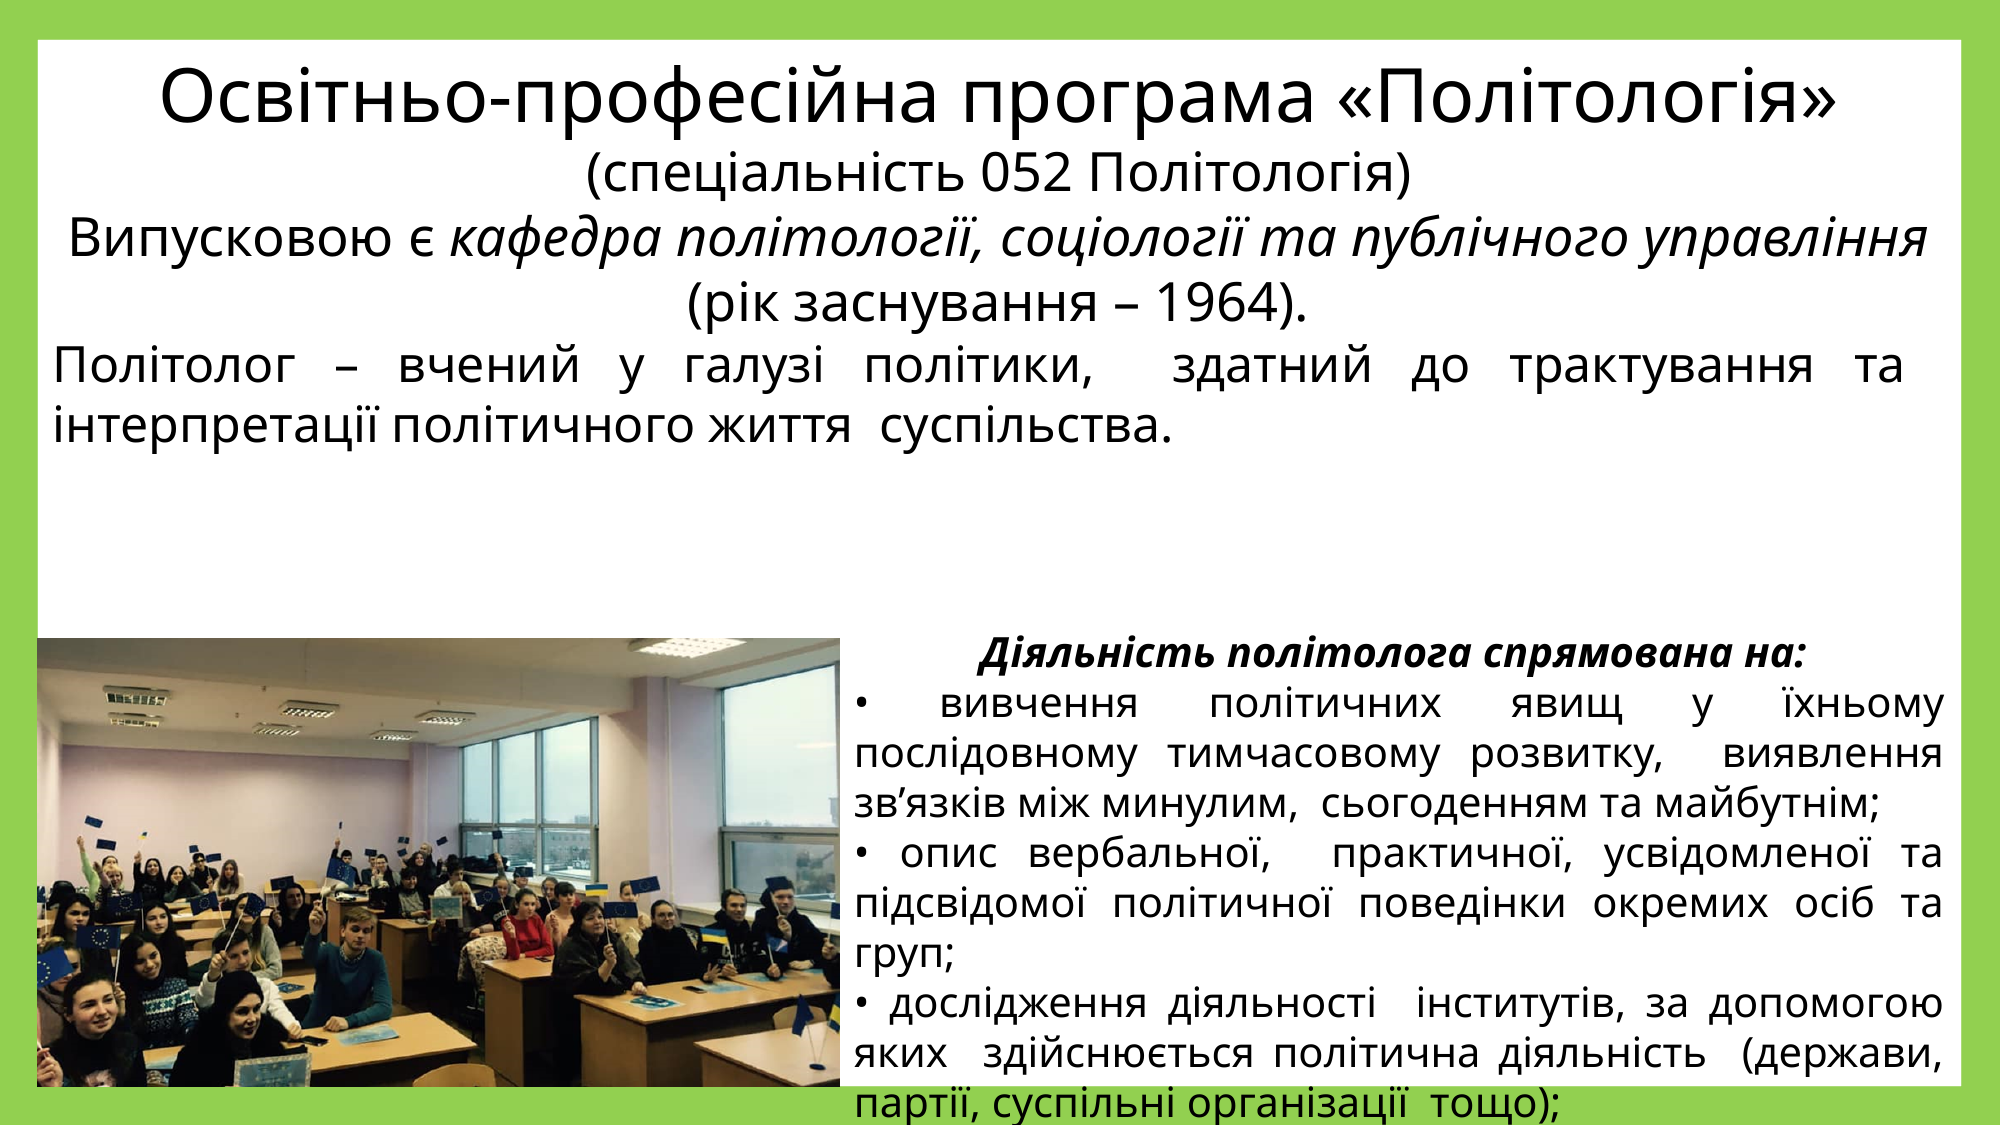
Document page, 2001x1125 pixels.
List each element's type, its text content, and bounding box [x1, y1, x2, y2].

text_box Освітньо-професійна програма «Політологія» (спеціальність 052 Політологія) Випусковою є кафедра політології, соціології та публічного управління (рік заснування – 1964). Політолог – вчений у галузі політики, здатний до трактування та інтерпретації політичного життя суспільства. [37, 39, 1960, 460]
text_box Діяльність політолога спрямована на: • вивчення політичних явищ у їхньому послідовному тимчасовому розвитку, виявлення зв’язків між минулим, сьогоденням та майбутнім; • опис вербальної, практичної, усвідомленої та підсвідомої політичної поведінки окремих осіб та груп; • дослідження діяльності інститутів, за допомогою яких здійснюється політична діяльність (держави, партії, суспільні організації тощо); [839, 618, 1959, 1125]
picture [37, 638, 840, 1087]
text_box [36, 38, 1963, 1088]
